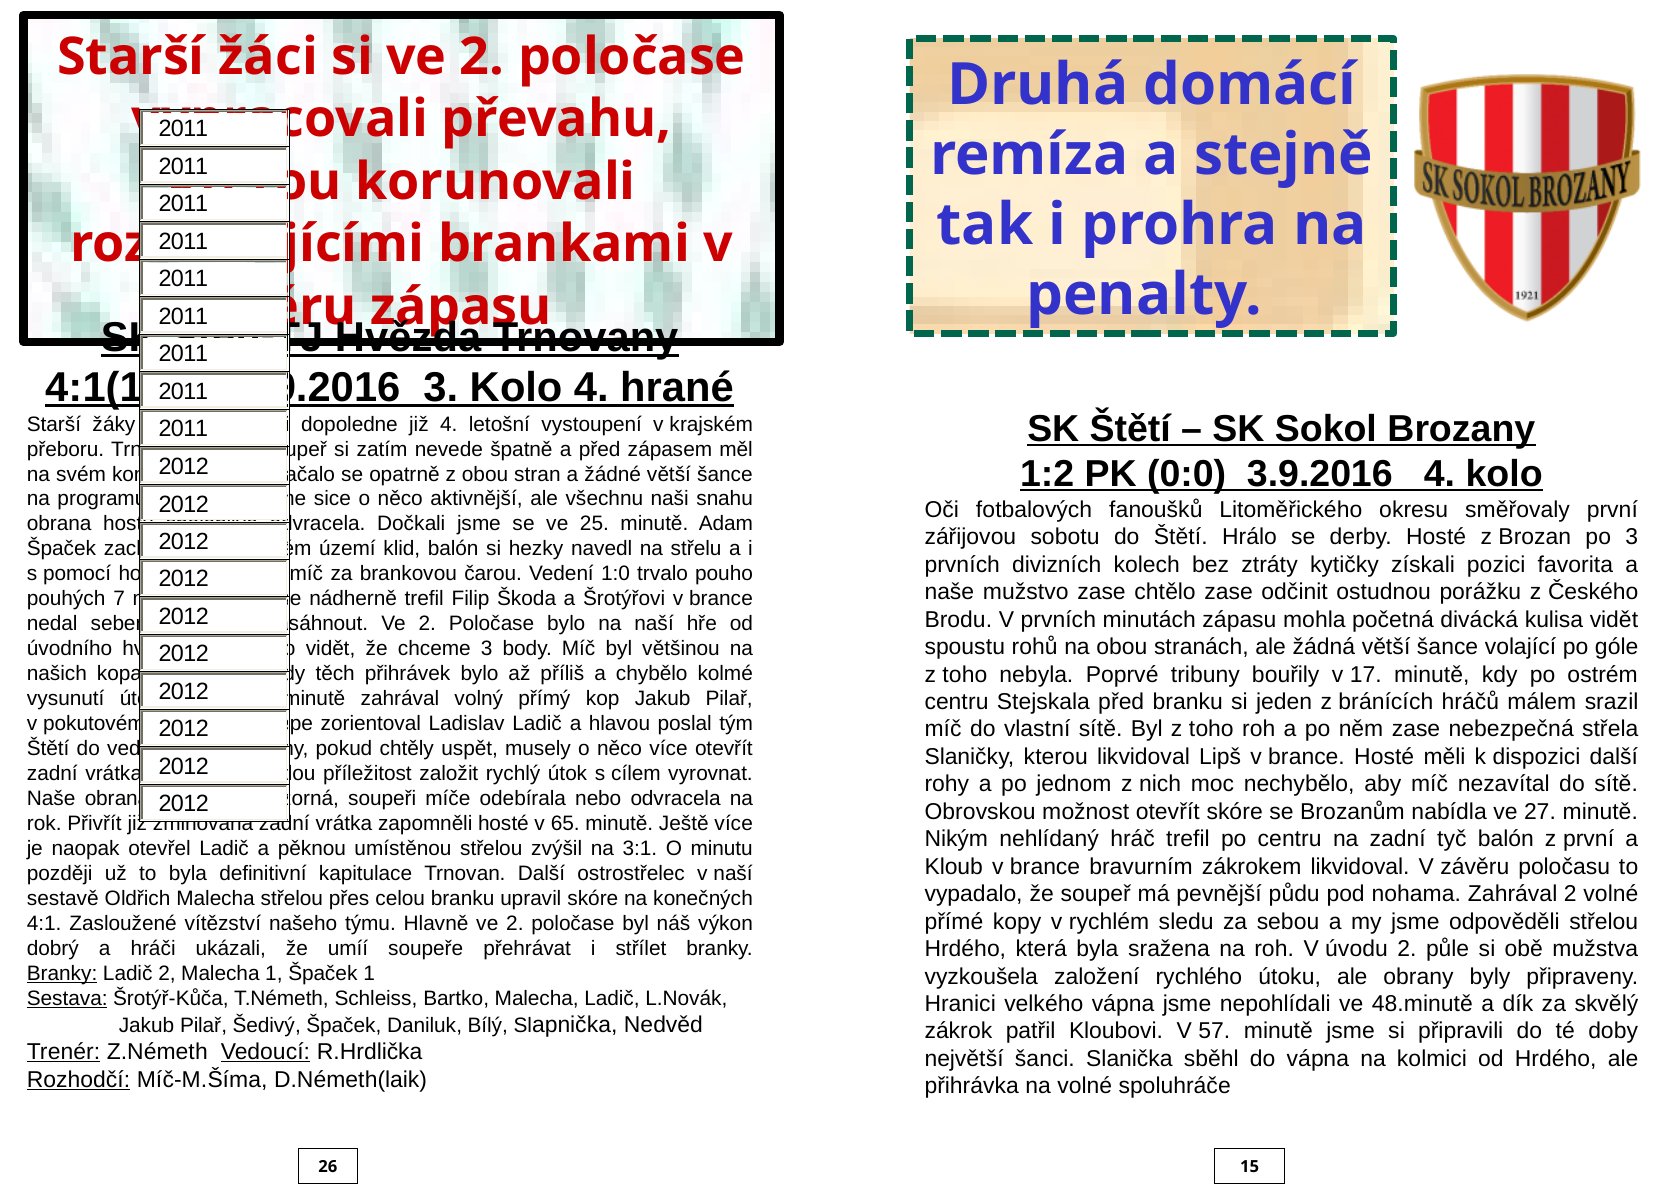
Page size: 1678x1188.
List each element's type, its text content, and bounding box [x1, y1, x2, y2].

picture [1413, 73, 1643, 323]
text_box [368, 286, 519, 437]
text_box SK Štětí – SK Sokol Brozany 1:2 PK (0:0) 3.9.2016 4. kolo Oči fotbalových fanoušků Litoměřického okresu směřovaly první zářijovou sobotu do Štětí. Hrálo se derby. Hosté z Brozan po 3 prvních divizních kolech bez ztráty kytičky získali pozici favorita a naše mužstvo zase chtělo zase odčinit ostudnou porážku z Českého Brodu. V prvních minutách zápasu mohla početná divácká kulisa vidět spoustu rohů na obou stranách, ale žádná větší šance volající po góle z toho nebyla. Poprvé tribuny bouřily v 17. minutě, kdy po ostrém centru Stejskala před branku si jeden z bránících hráčů málem srazil míč do vlastní sítě. Byl z toho roh a po něm zase nebezpečná střela Slaničky, kterou likvidoval Lipš v brance. Hosté měli k dispozici další rohy a po jednom z nich moc nechybělo, aby míč nezavítal do sítě. Obrovskou možnost otevřít skóre se Brozanům nabídla ve 27. minutě. Nikým nehlídaný hráč trefil po centru na zadní tyč balón z první a Kloub v brance bravurním zákrokem likvidoval. V závěru poločasu to vypadalo, že soupeř má pevnější půdu pod nohama. Zahrával 2 volné přímé kopy v rychlém sledu za sebou a my jsme odpověděli střelou Hrdého, která byla sražena na roh. V úvodu 2. půle si obě mužstva vyzkoušela založení rychlého útoku, ale obrany byly připraveny. Hranici velkého vápna jsme nepohlídali ve 48.minutě a dík za skvělý zákrok patřil Kloubovi. V 57. minutě jsme si připravili do té doby největší šanci. Slanička sběhl do vápna na kolmici od Hrdého, ale přihrávka na volné spoluhráče [909, 396, 1654, 1106]
text_box 26 [298, 1148, 358, 1184]
text_box Druhá domácí remíza a stejně tak i prohra na penalty. [909, 38, 1394, 334]
text_box SK Štětí-TJ Hvězda Trnovany 4:1(1:1) 11.9.2016 3. Kolo 4. hrané Starší žáky čekalo v neděli dopoledne již 4. letošní vystoupení v krajském přeboru. Trnovany, jejich soupeř si zatím nevede špatně a před zápasem měl na svém kontě již 2 výhry. Začalo se opatrně z obou stran a žádné větší šance na programu nebyli. Byli jsme sice o něco aktivnější, ale všechnu naši snahu obrana hostů spolehlivě odvracela. Dočkali jsme se ve 25. minutě. Adam Špaček zachoval v pokutovém území klid, balón si hezky navedl na střelu a i s pomocí horní tyče skončil míč za brankovou čarou. Vedení 1:0 trvalo pouho pouhých 7 minut. Po rohu se nádherně trefil Filip Škoda a Šrotýřovi v brance nedal sebemenší šanci zasáhnout. Ve 2. Poločase bylo na naší hře od úvodního hvizdu rozhodčího vidět, že chceme 3 body. Míč byl většinou na našich kopačkách, ale někdy těch přihrávek bylo až příliš a chybělo kolmé vysunutí útočníků. V 50. minutě zahrával volný přímý kop Jakub Pilař, v pokutovém území se nejlépe zorientoval Ladislav Ladič a hlavou poslal tým Štětí do vedení 2:1. Trnovany, pokud chtěly uspět, musely o něco více otevřít zadní vrátka a zkoušet každou příležitost založit rychlý útok s cílem vyrovnat. Naše obrana však byla pozorná, soupeři míče odebírala nebo odvracela na rok. Přivřít již zmiňovaná zadní vrátka zapomněli hosté v 65. minutě. Ještě více je naopak otevřel Ladič a pěknou umístěnou střelou zvýšil na 3:1. O minutu později už to byla definitivní kapitulace Trnovan. Další ostrostřelec v naší sestavě Oldřich Malecha střelou přes celou branku upravil skóre na konečných 4:1. Zasloužené vítězství našeho týmu. Hlavně ve 2. poločase byl náš výkon dobrý a hráči ukázali, že umíí soupeře přehrávat i střílet branky. Branky: Ladič 2, Malecha 1, Špaček 1 Sestava: Šrotýř-Kůča, T.Németh, Schleiss, Bartko, Malecha, Ladič, L.Novák, Jakub Pilař, Šedivý, Špaček, Daniluk, Bílý, Slapnička, Nedvěd Trenér: Z.Németh Vedoucí: R.Hrdlička Rozhodčí: Míč-M.Šíma, D.Németh(laik) [11, 302, 768, 1100]
text_box Starší žáci si ve 2. poločase vypracovali převahu, kterou korunovali rozhodujícími brankami v závěru zápasu [23, 14, 780, 342]
text_box 15 [1214, 1148, 1285, 1184]
